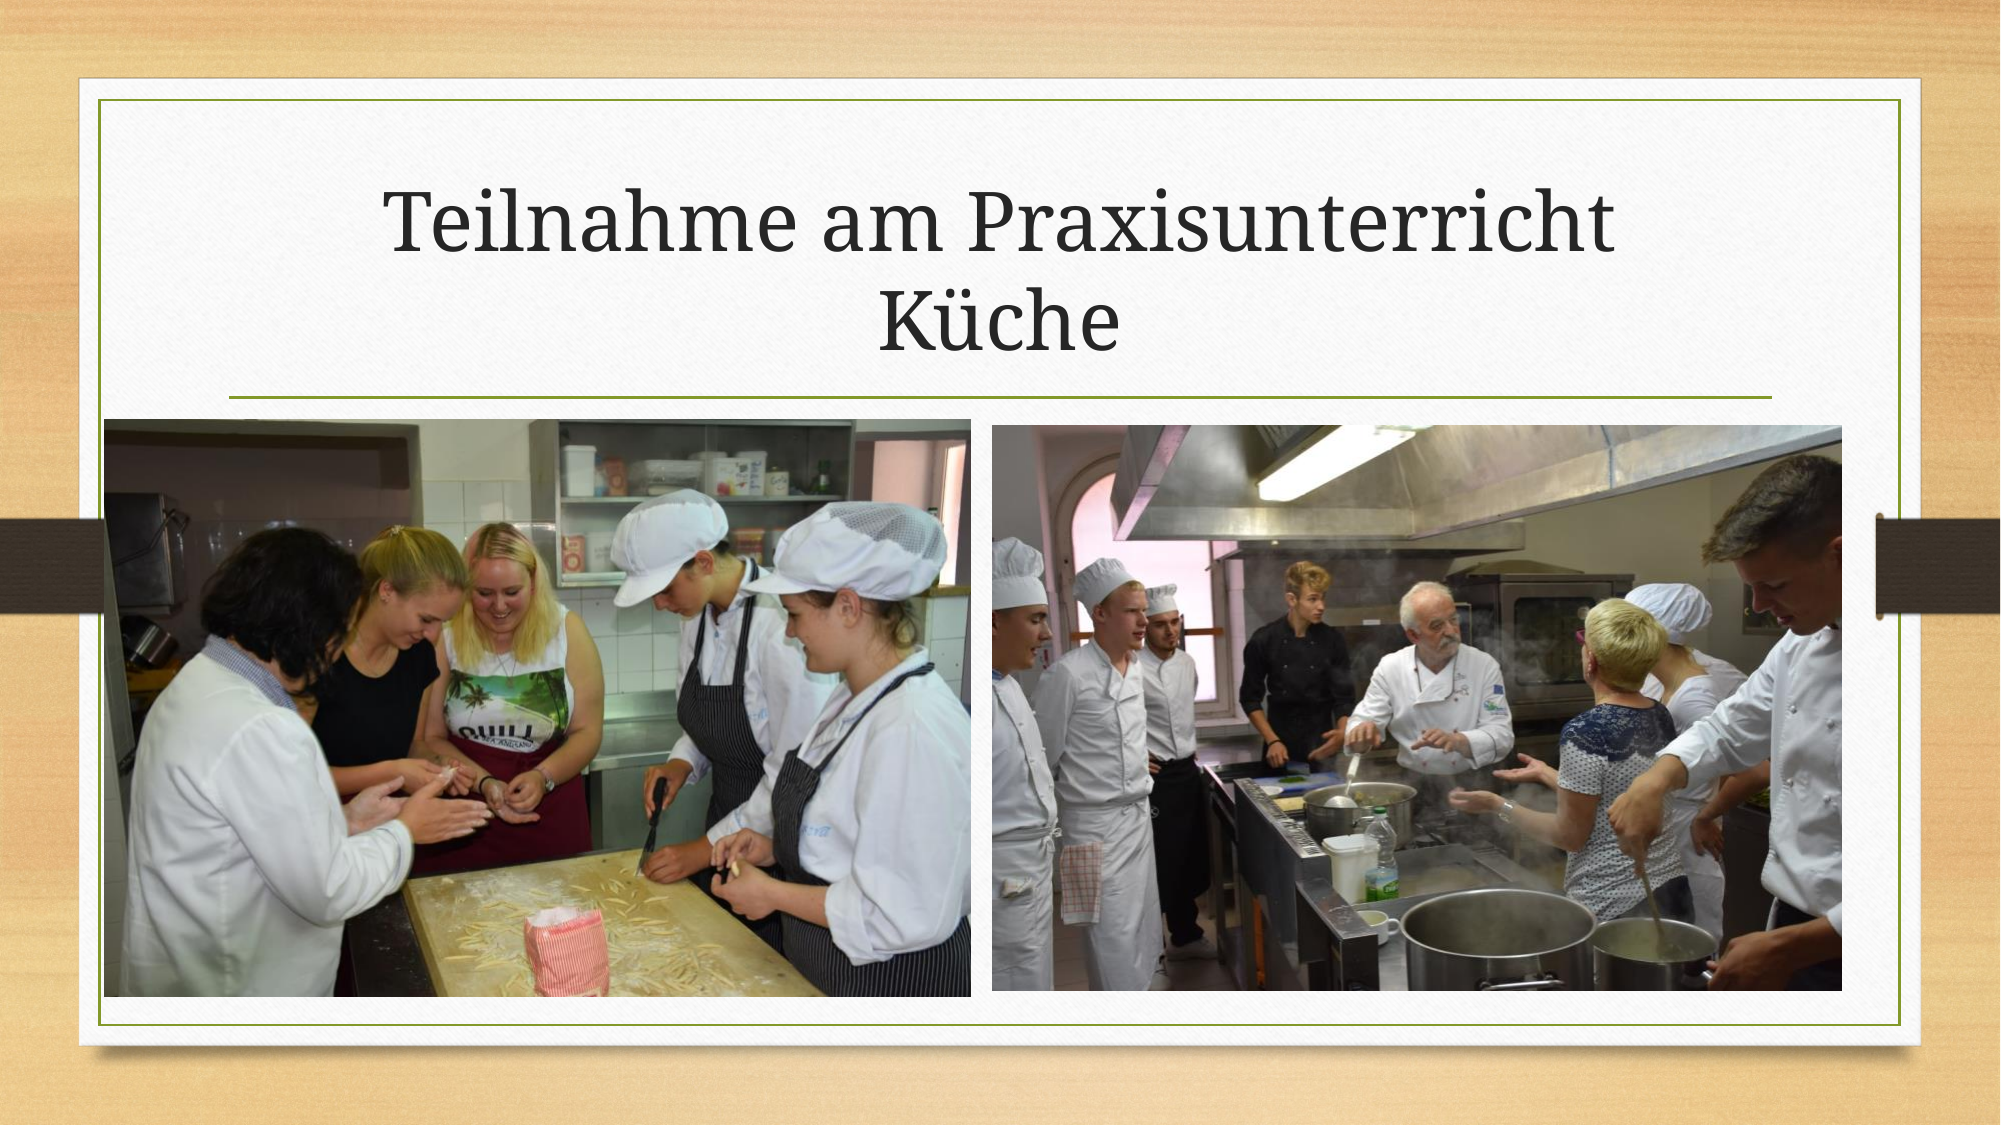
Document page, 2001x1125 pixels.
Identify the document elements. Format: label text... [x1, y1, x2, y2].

title Teilnahme am Praxisunterricht Küche [212, 161, 1788, 375]
picture [0, 0, 2001, 1125]
